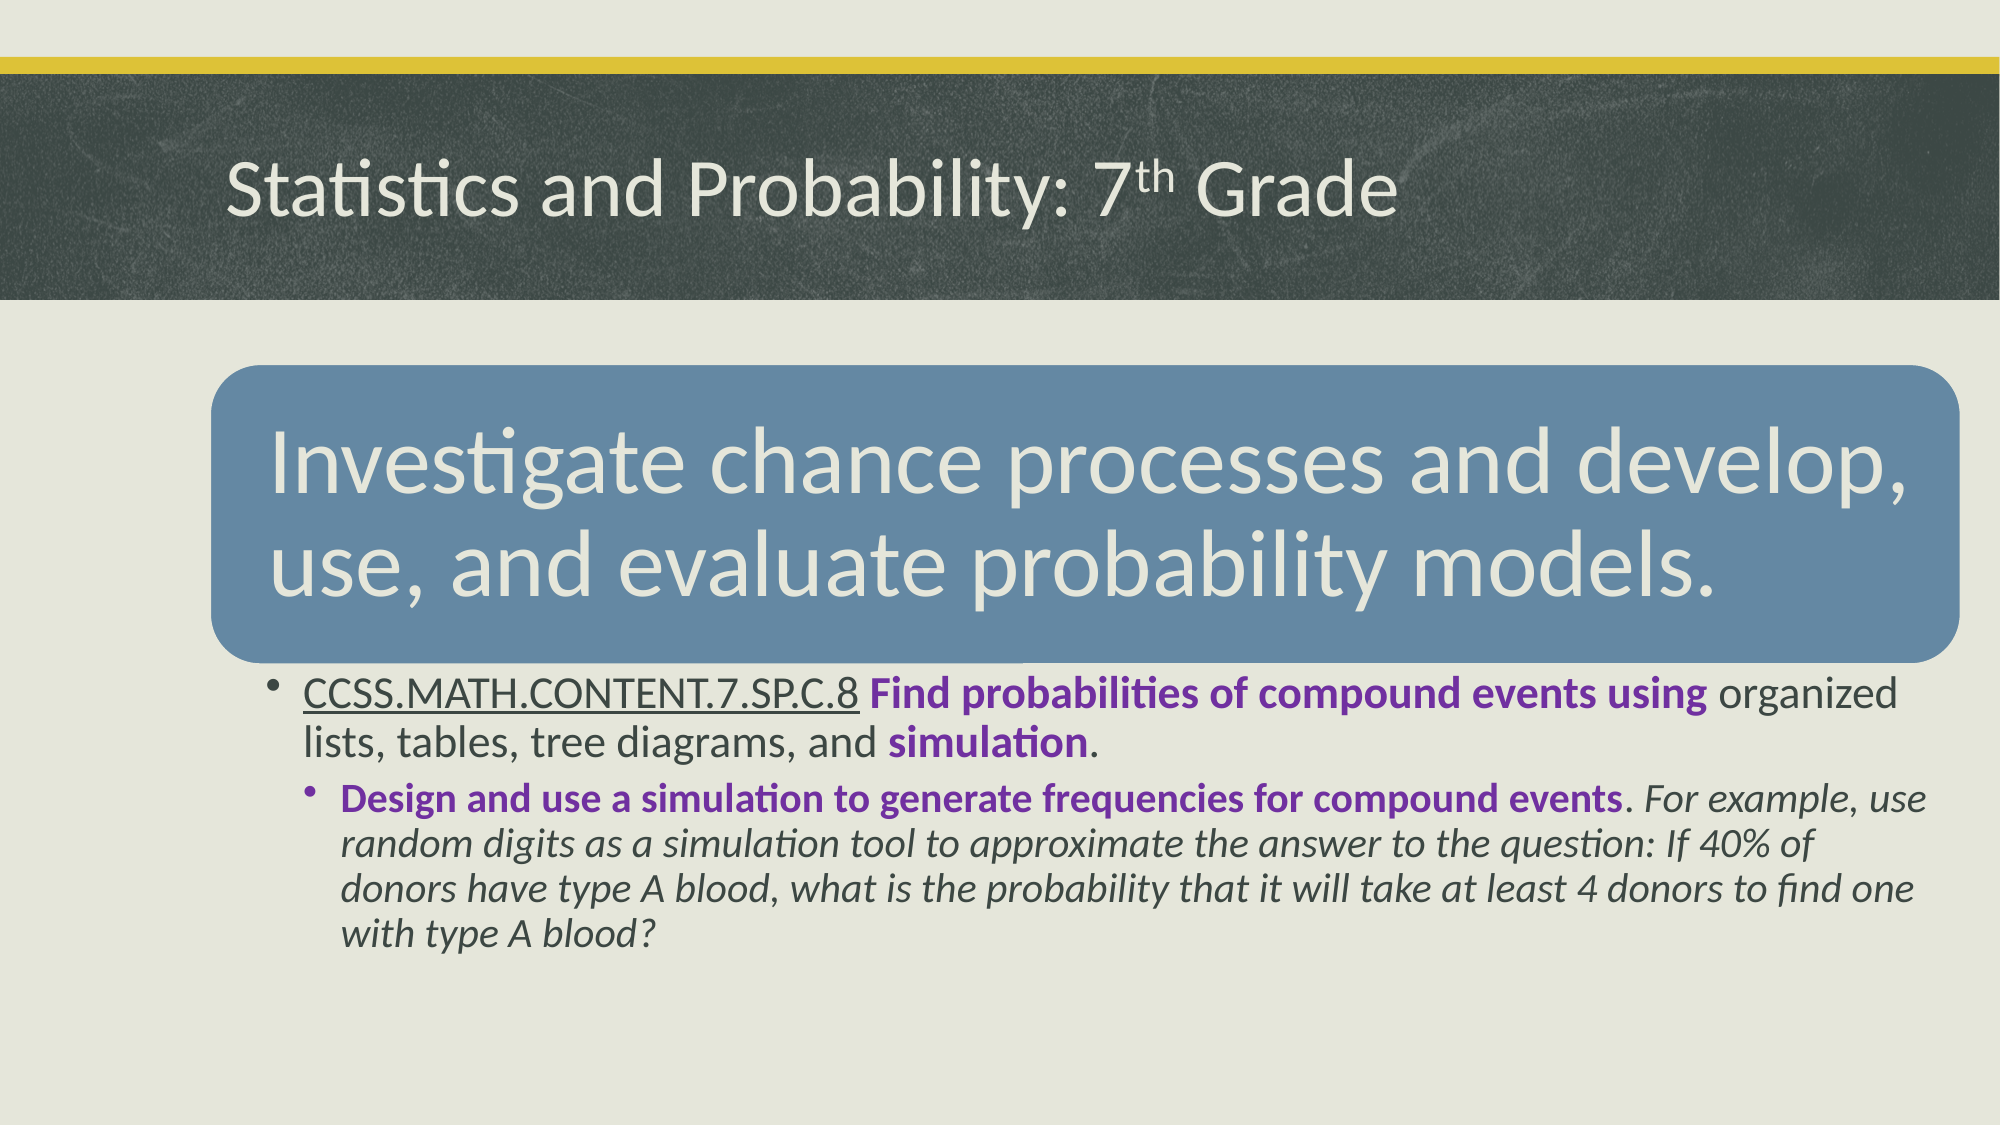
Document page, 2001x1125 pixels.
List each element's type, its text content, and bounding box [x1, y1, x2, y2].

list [209, 359, 1961, 1078]
picture [0, 74, 2000, 300]
title Statistics and Probability: 7th Grade [210, 76, 1790, 300]
